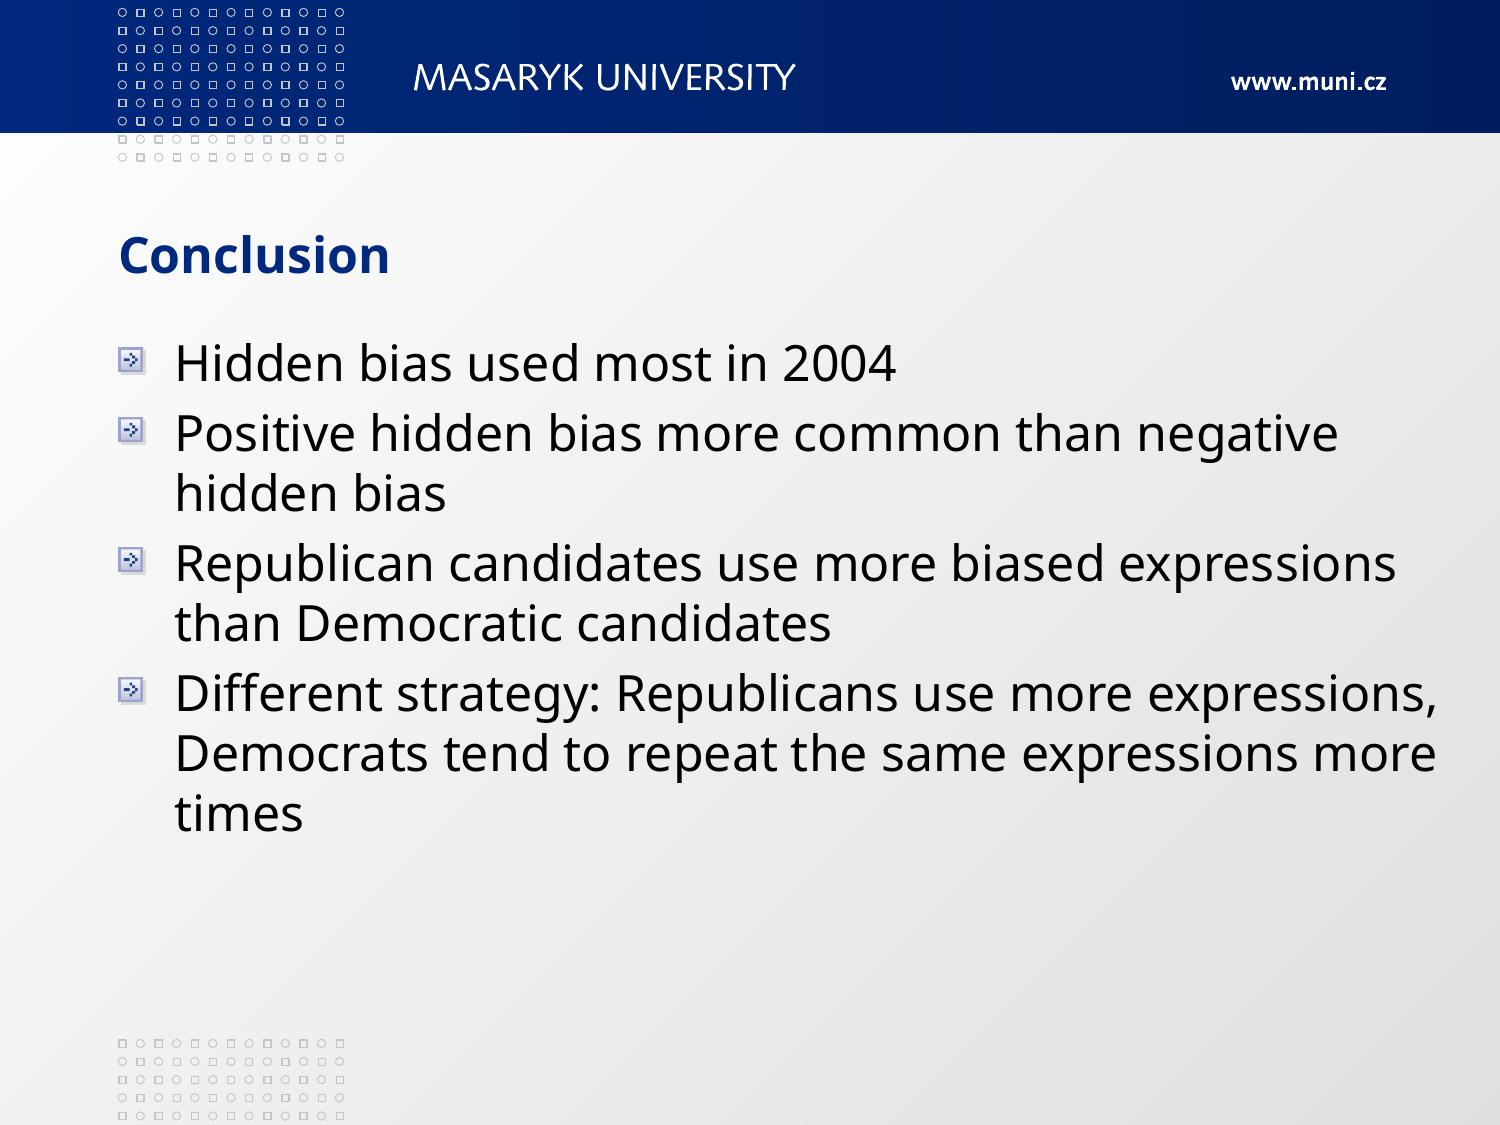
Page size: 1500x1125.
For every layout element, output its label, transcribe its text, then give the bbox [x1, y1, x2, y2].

title Conclusion [117, 184, 1403, 292]
list Hidden bias used most in 2004 Positive hidden bias more common than negative hidden bias Republican candidates use more biased expressions than Democratic candidates Different strategy: Republicans use more expressions, Democrats tend to repeat the same expressions more times [117, 330, 1470, 1007]
